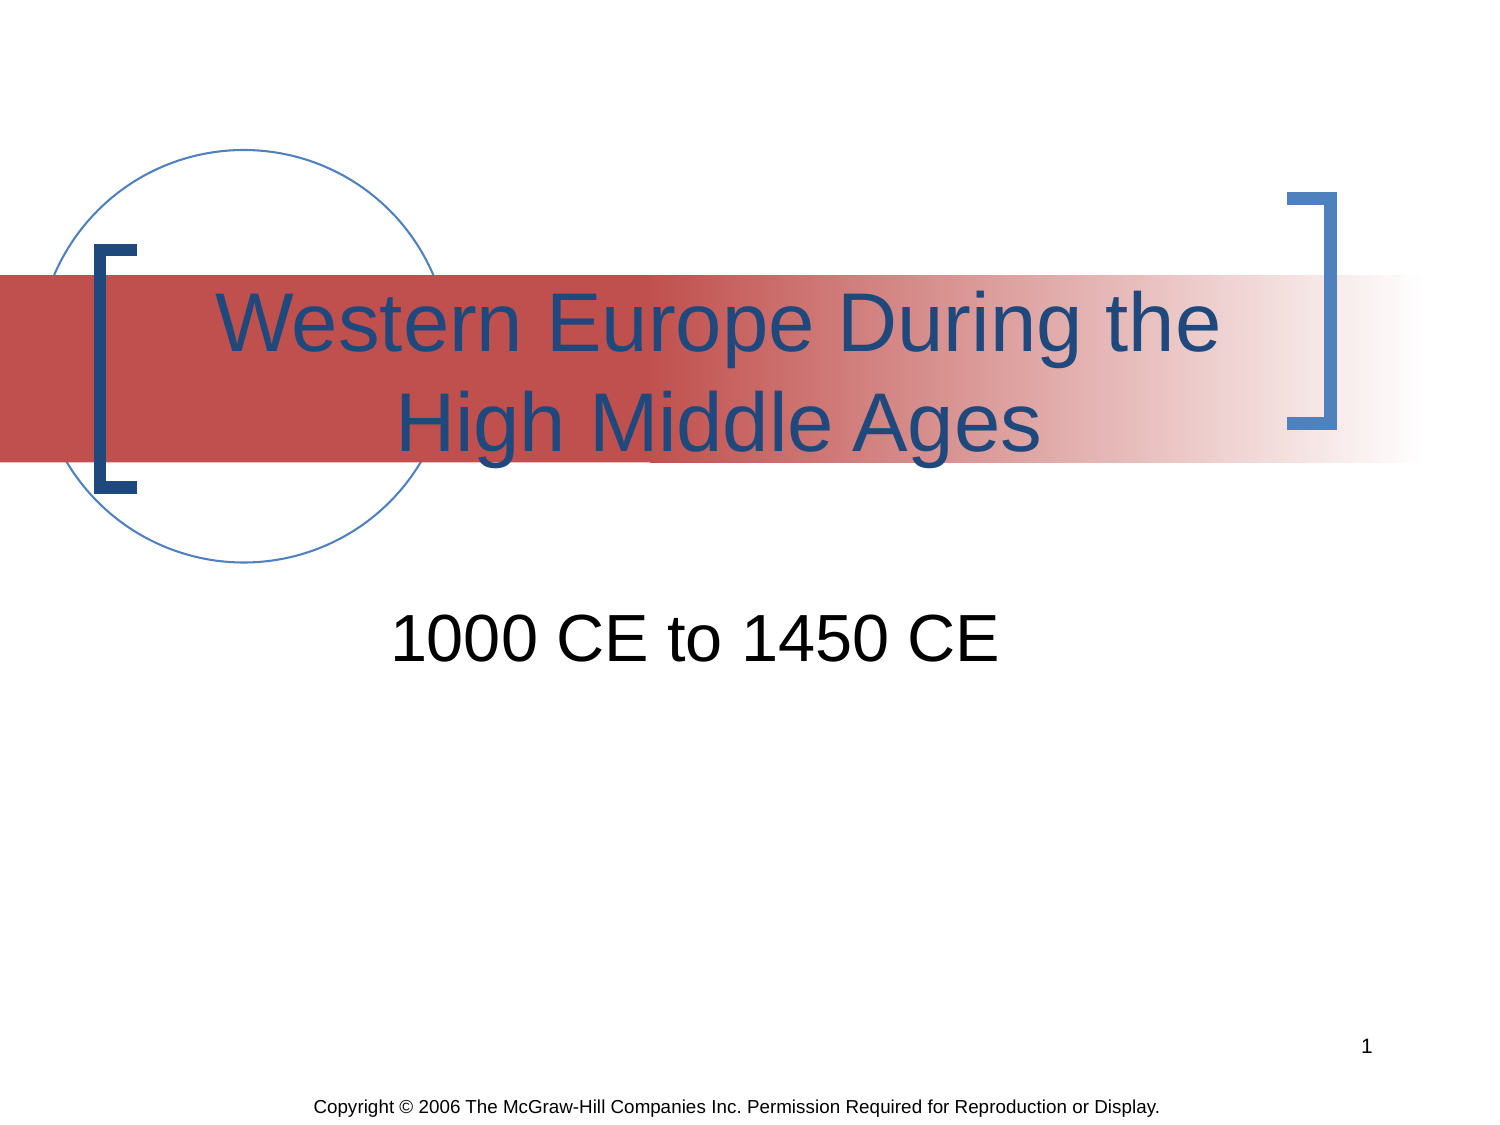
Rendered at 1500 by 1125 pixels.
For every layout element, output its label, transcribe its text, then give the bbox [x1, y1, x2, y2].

subtitle 1000 CE to 1450 CE [374, 587, 1301, 901]
slide_number 1 [1074, 1024, 1388, 1101]
title Western Europe During the High Middle Ages [137, 236, 1301, 500]
